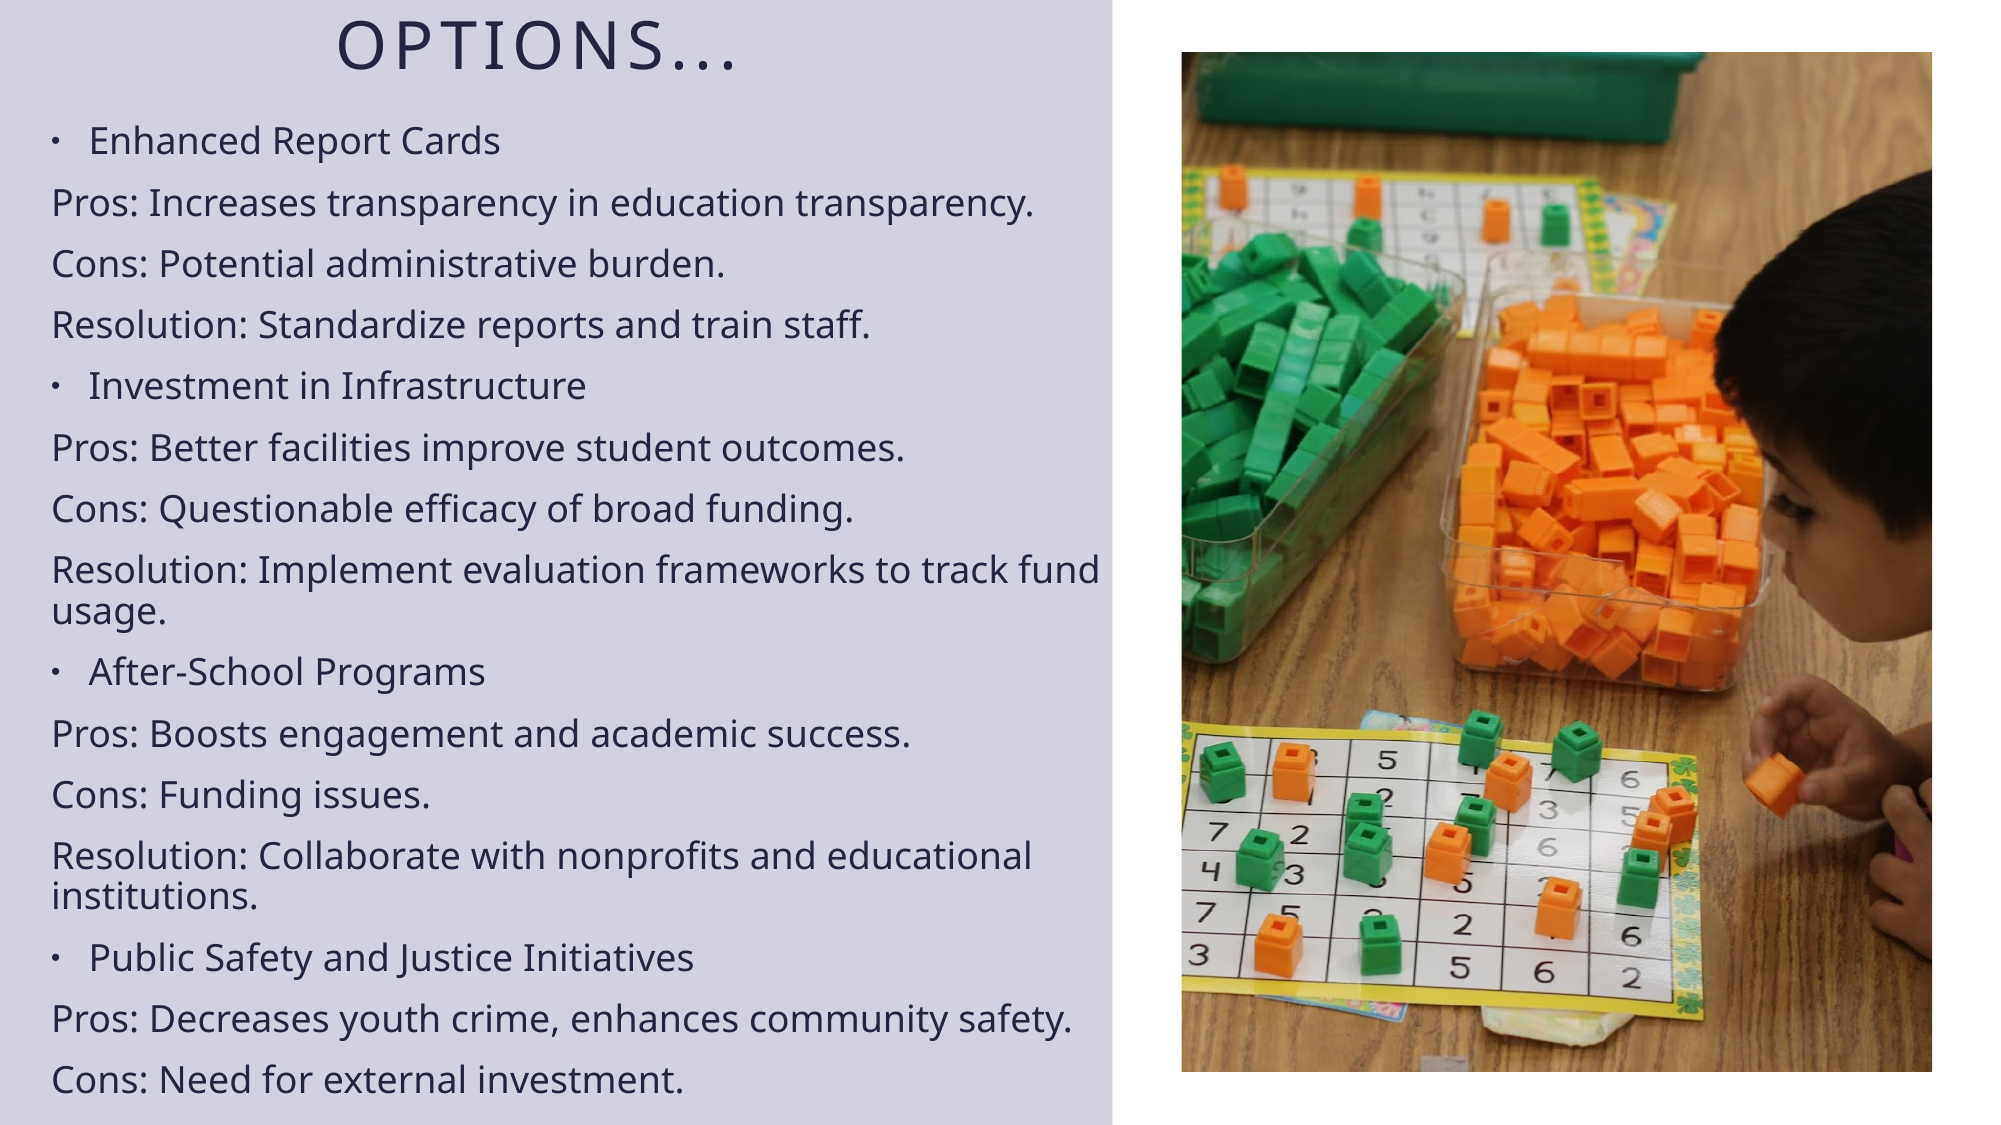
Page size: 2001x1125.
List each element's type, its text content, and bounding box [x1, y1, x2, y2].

text_box [1113, 0, 2000, 1125]
text_box [0, 0, 1113, 1125]
picture [1181, 52, 1933, 1072]
list Enhanced Report Cards Pros: Increases transparency in education transparency. Cons: Potential administrative burden. Resolution: Standardize reports and train staff. Investment in Infrastructure Pros: Better facilities improve student outcomes. Cons: Questionable efficacy of broad funding. Resolution: Implement evaluation frameworks to track fund usage. After-School Programs Pros: Boosts engagement and academic success. Cons: Funding issues. Resolution: Collaborate with nonprofits and educational institutions. Public Safety and Justice Initiatives Pros: Decreases youth crime, enhances community safety. Cons: Need for external investment. Resolution: Link education to public safety to attract corporate support. [35, 114, 1231, 1073]
title Options... [92, 0, 981, 92]
